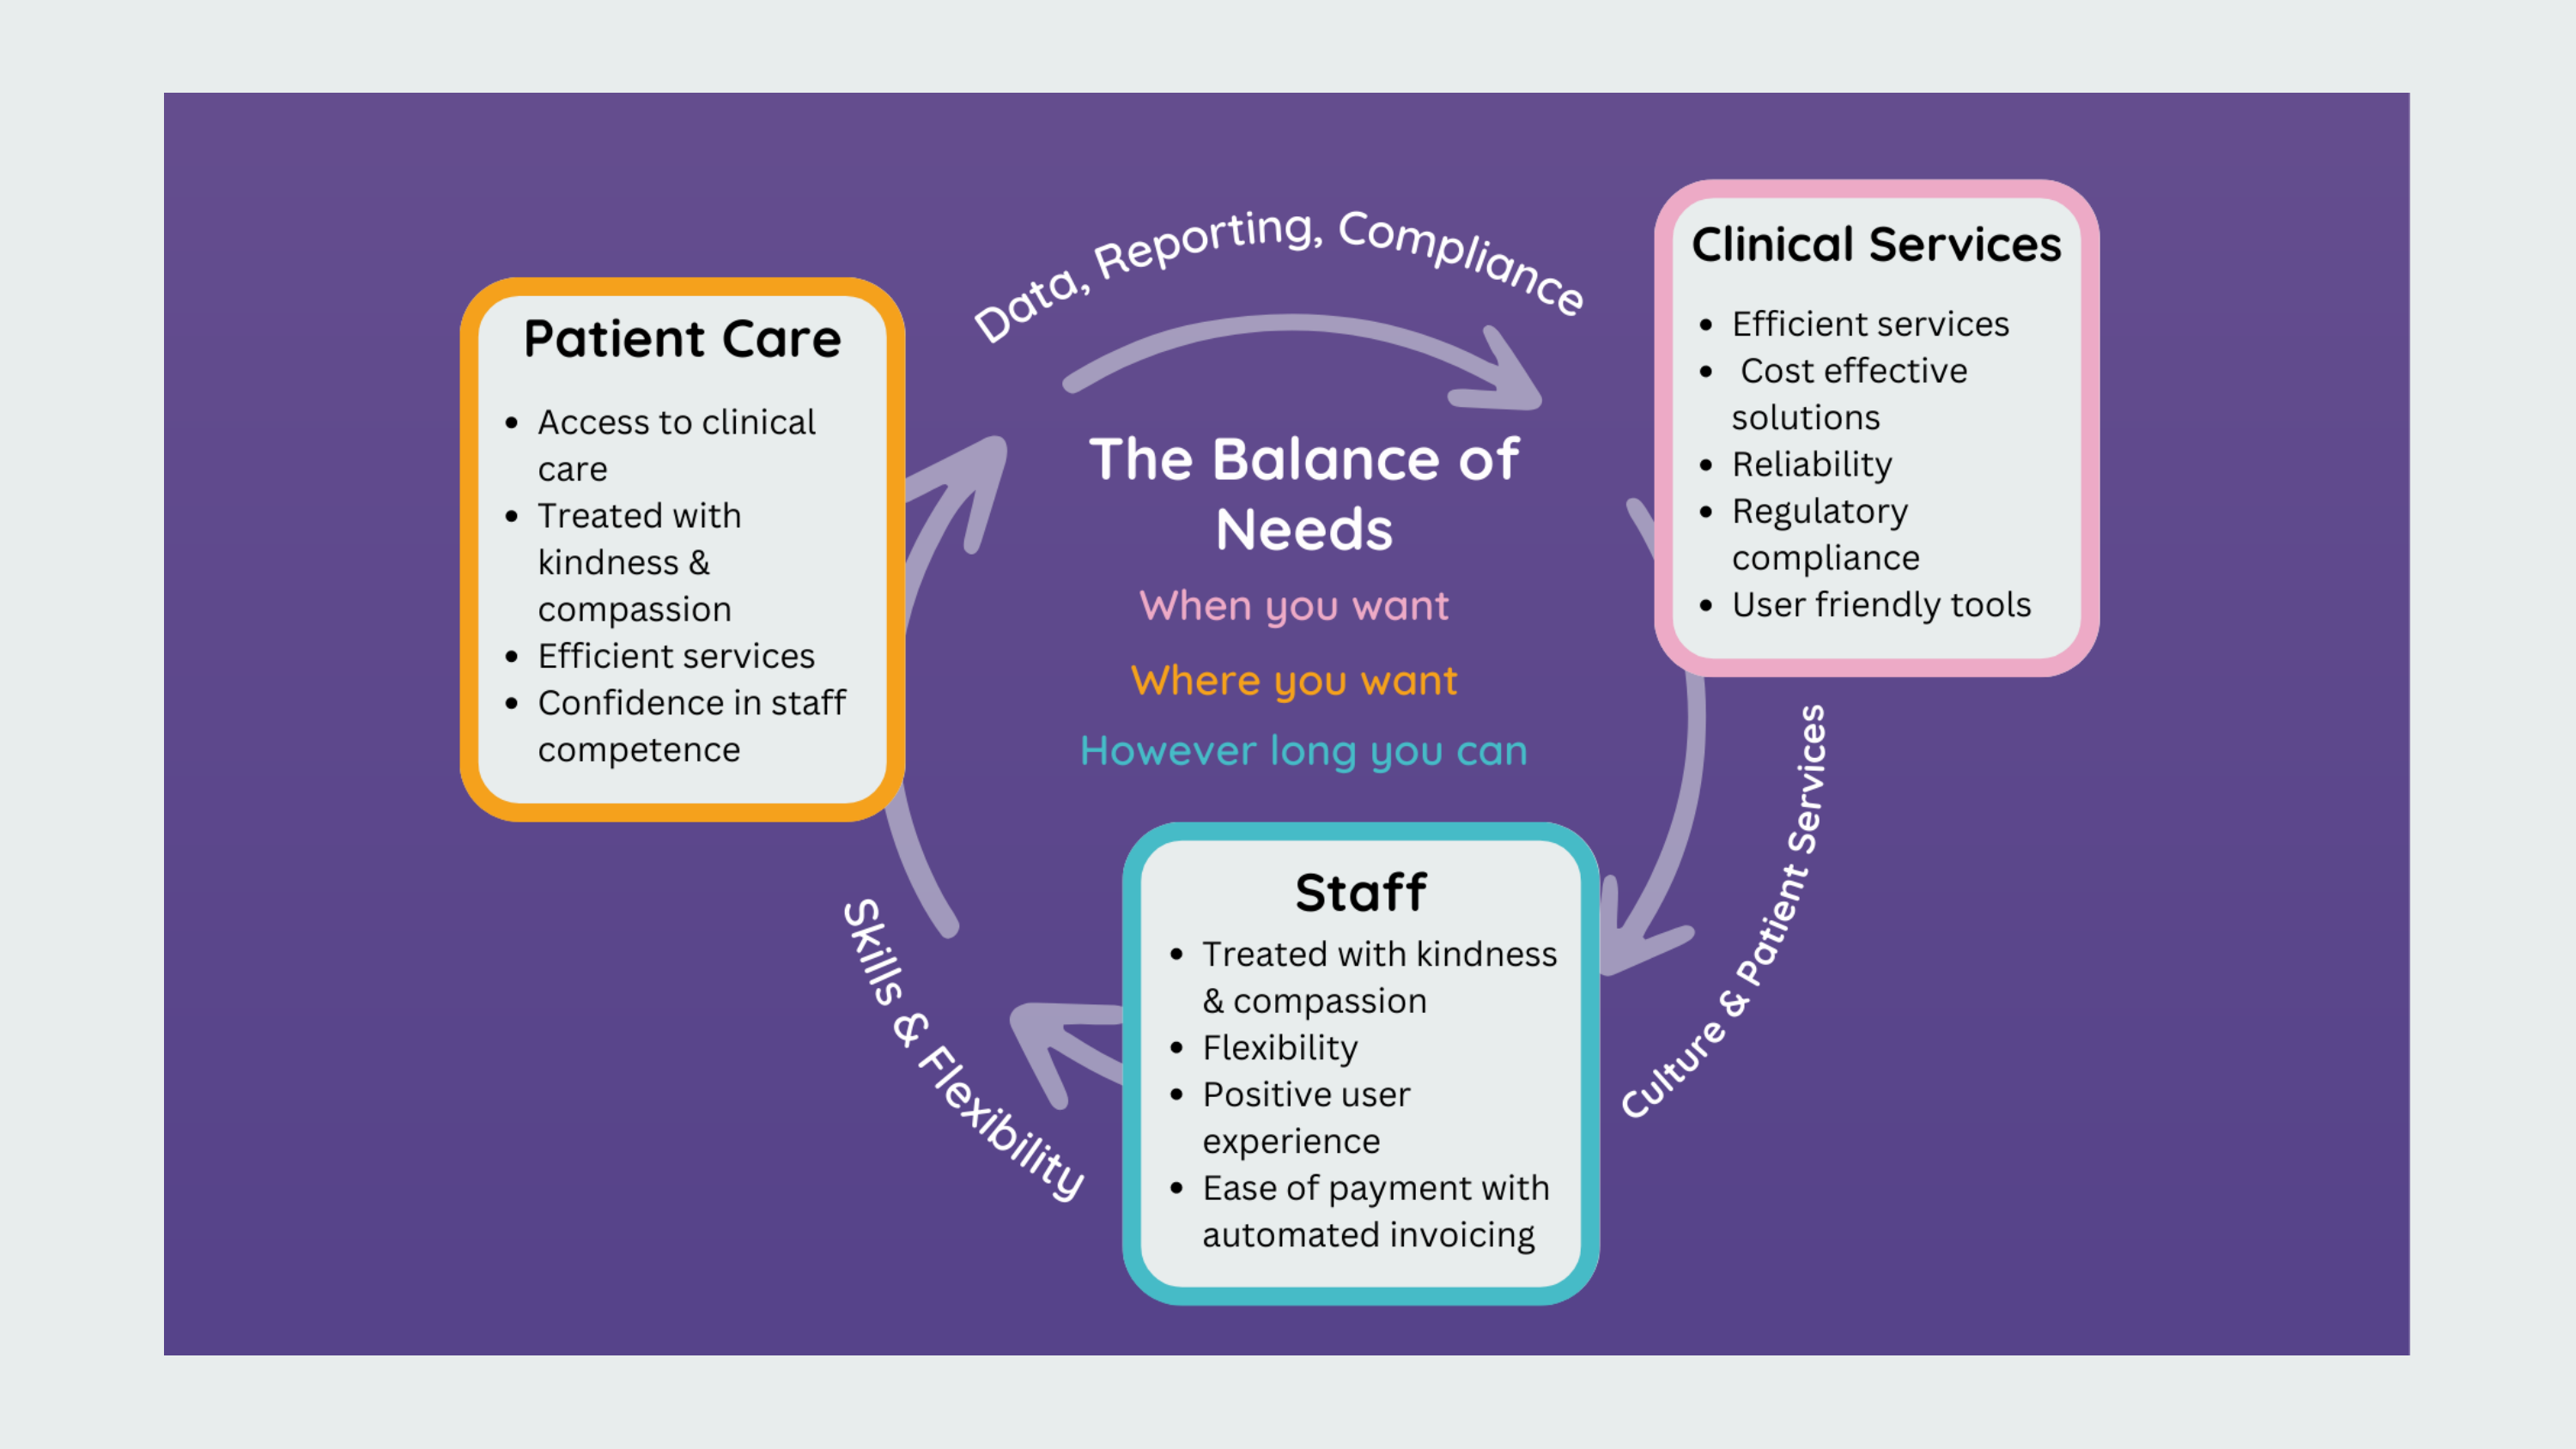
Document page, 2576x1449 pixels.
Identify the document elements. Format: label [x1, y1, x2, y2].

picture [163, 93, 2410, 1356]
